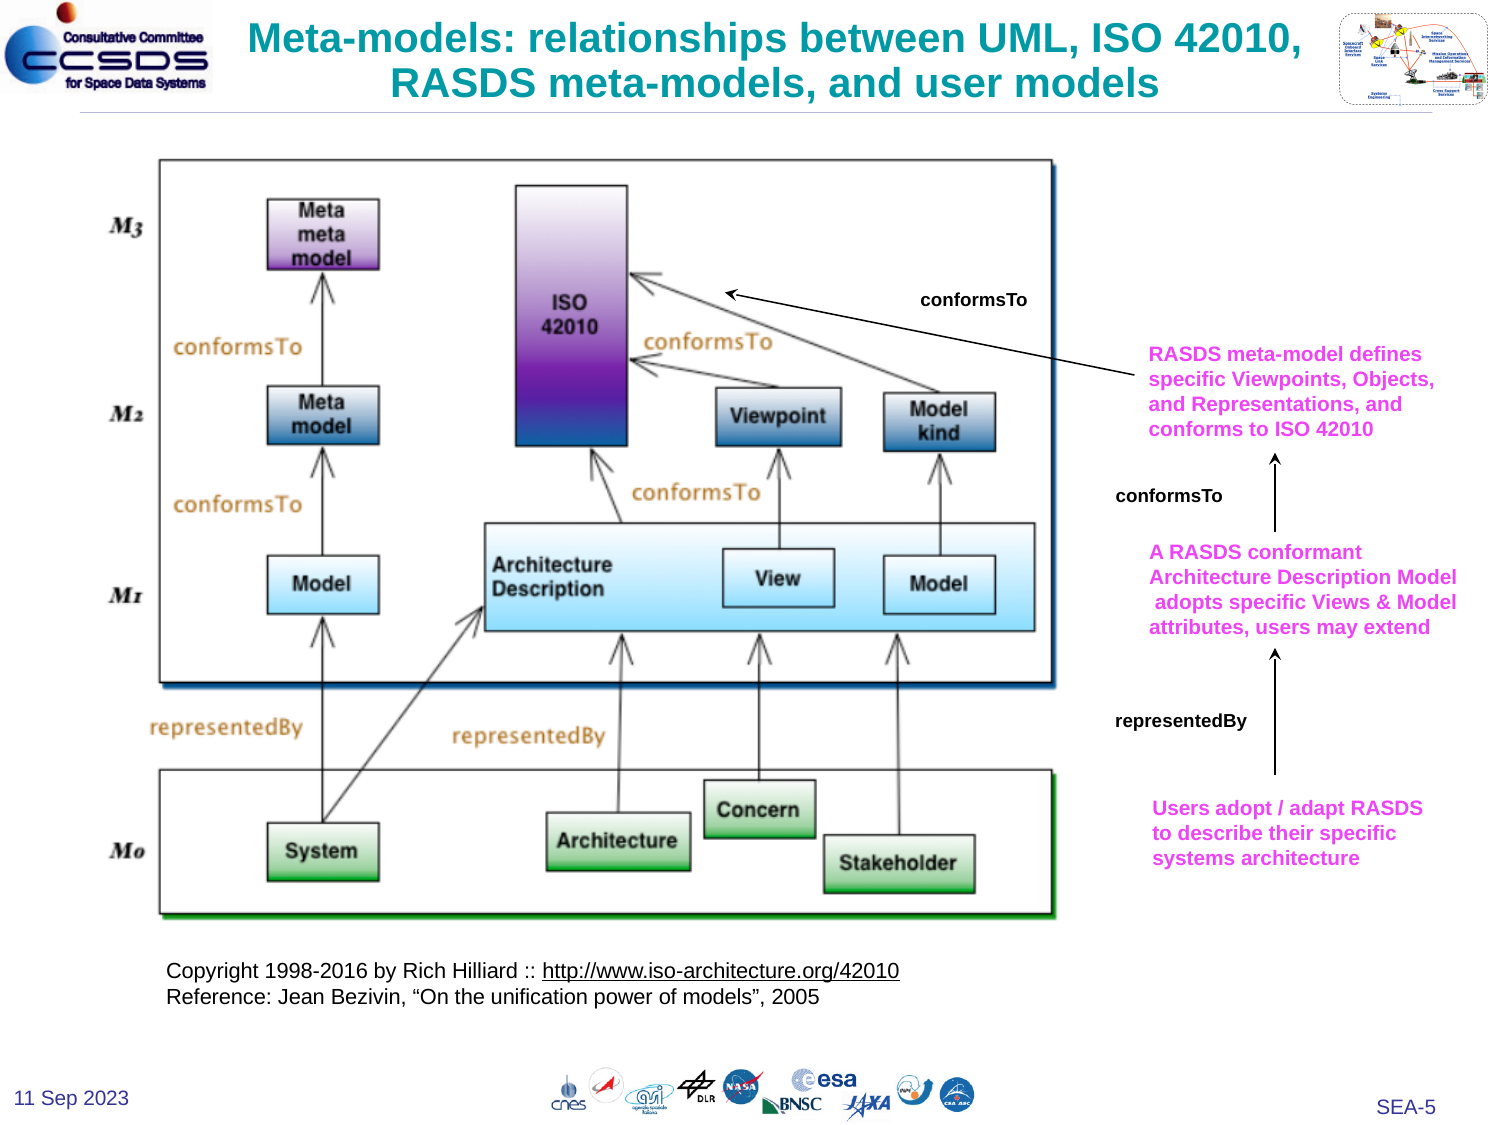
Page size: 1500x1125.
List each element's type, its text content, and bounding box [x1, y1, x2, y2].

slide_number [0, 1074, 285, 1120]
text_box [724, 280, 1476, 879]
title Meta-models: relationships between UML, ISO 42010, RASDS meta-models, and user models [174, 9, 1375, 197]
picture [0, 0, 213, 94]
picture [549, 1064, 975, 1125]
picture [1375, 12, 1488, 106]
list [87, 149, 1088, 938]
text_box Copyright 1998-2016 by Rich Hilliard :: http://www.iso-architecture.org/42010 Reference: Jean Bezivin, “On the unification power of models”, 2005 [151, 949, 916, 1017]
